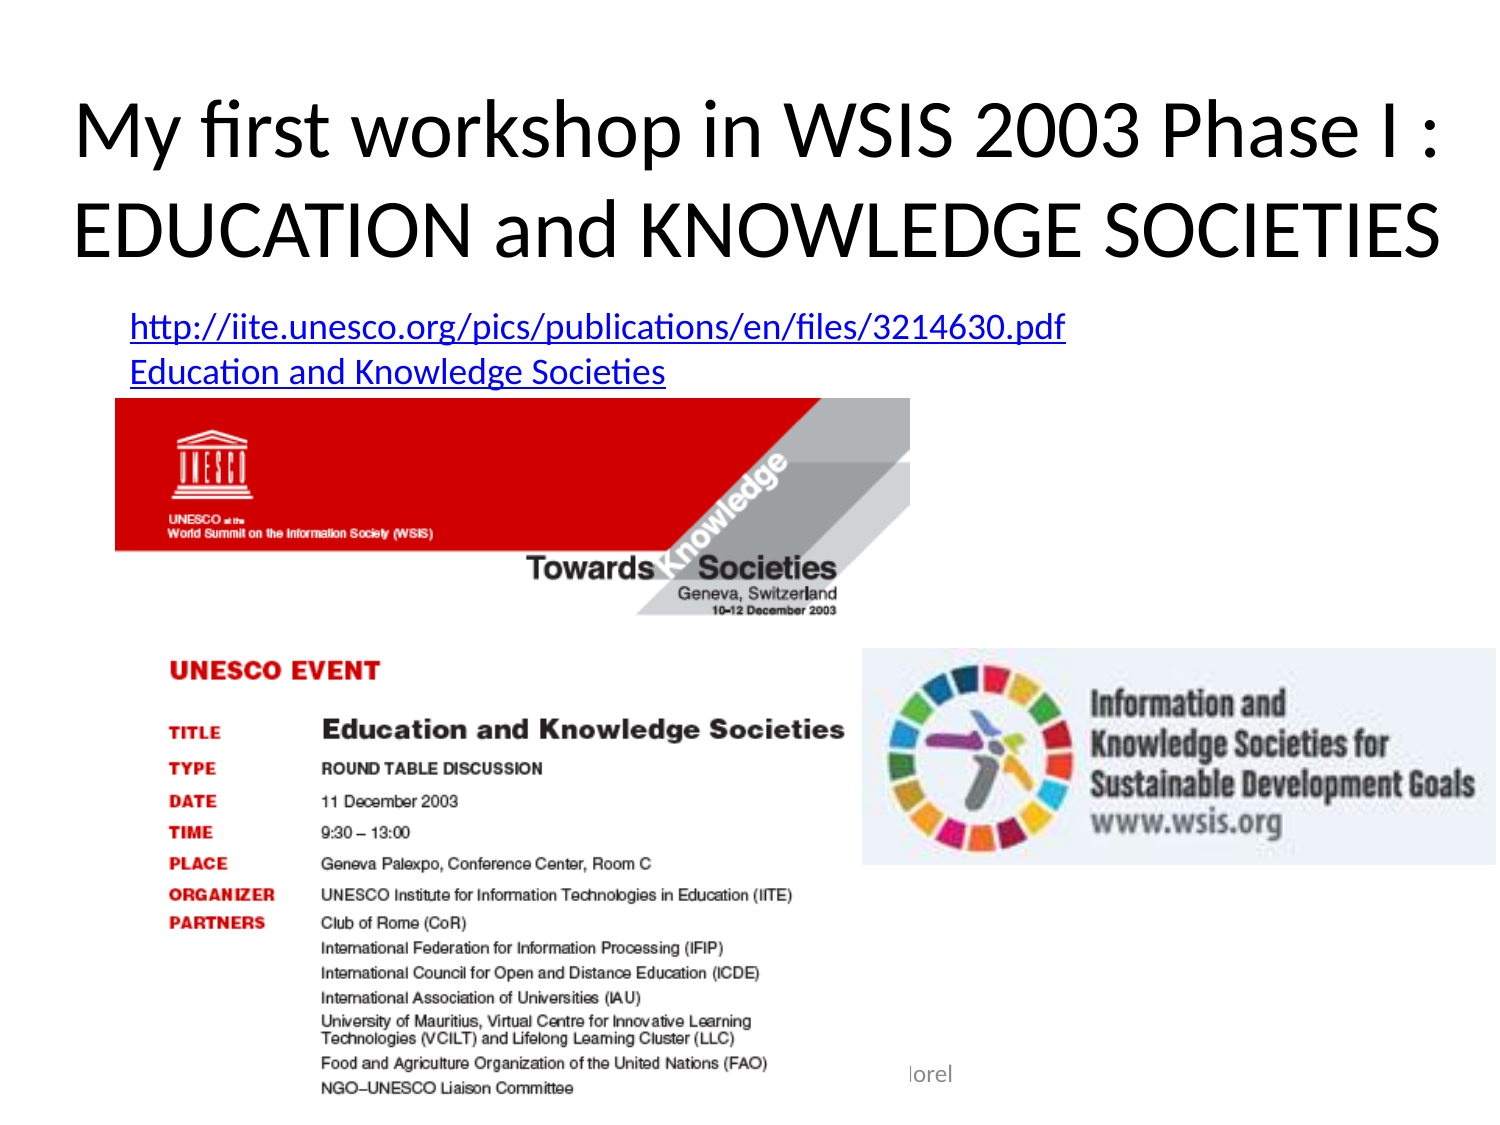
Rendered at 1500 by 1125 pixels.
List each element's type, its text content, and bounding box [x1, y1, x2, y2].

text_box http://iite.unesco.org/pics/publications/en/files/3214630.pdf Education and Knowledge Societies [114, 294, 1082, 444]
title My first workshop in WSIS 2003 Phase I : EDUCATION and KNOWLEDGE SOCIETIES [16, 53, 1500, 295]
picture [115, 398, 1496, 1125]
footer IFIP-GA'20017-HDRR-12092017-R.Morel [913, 1042, 988, 1103]
